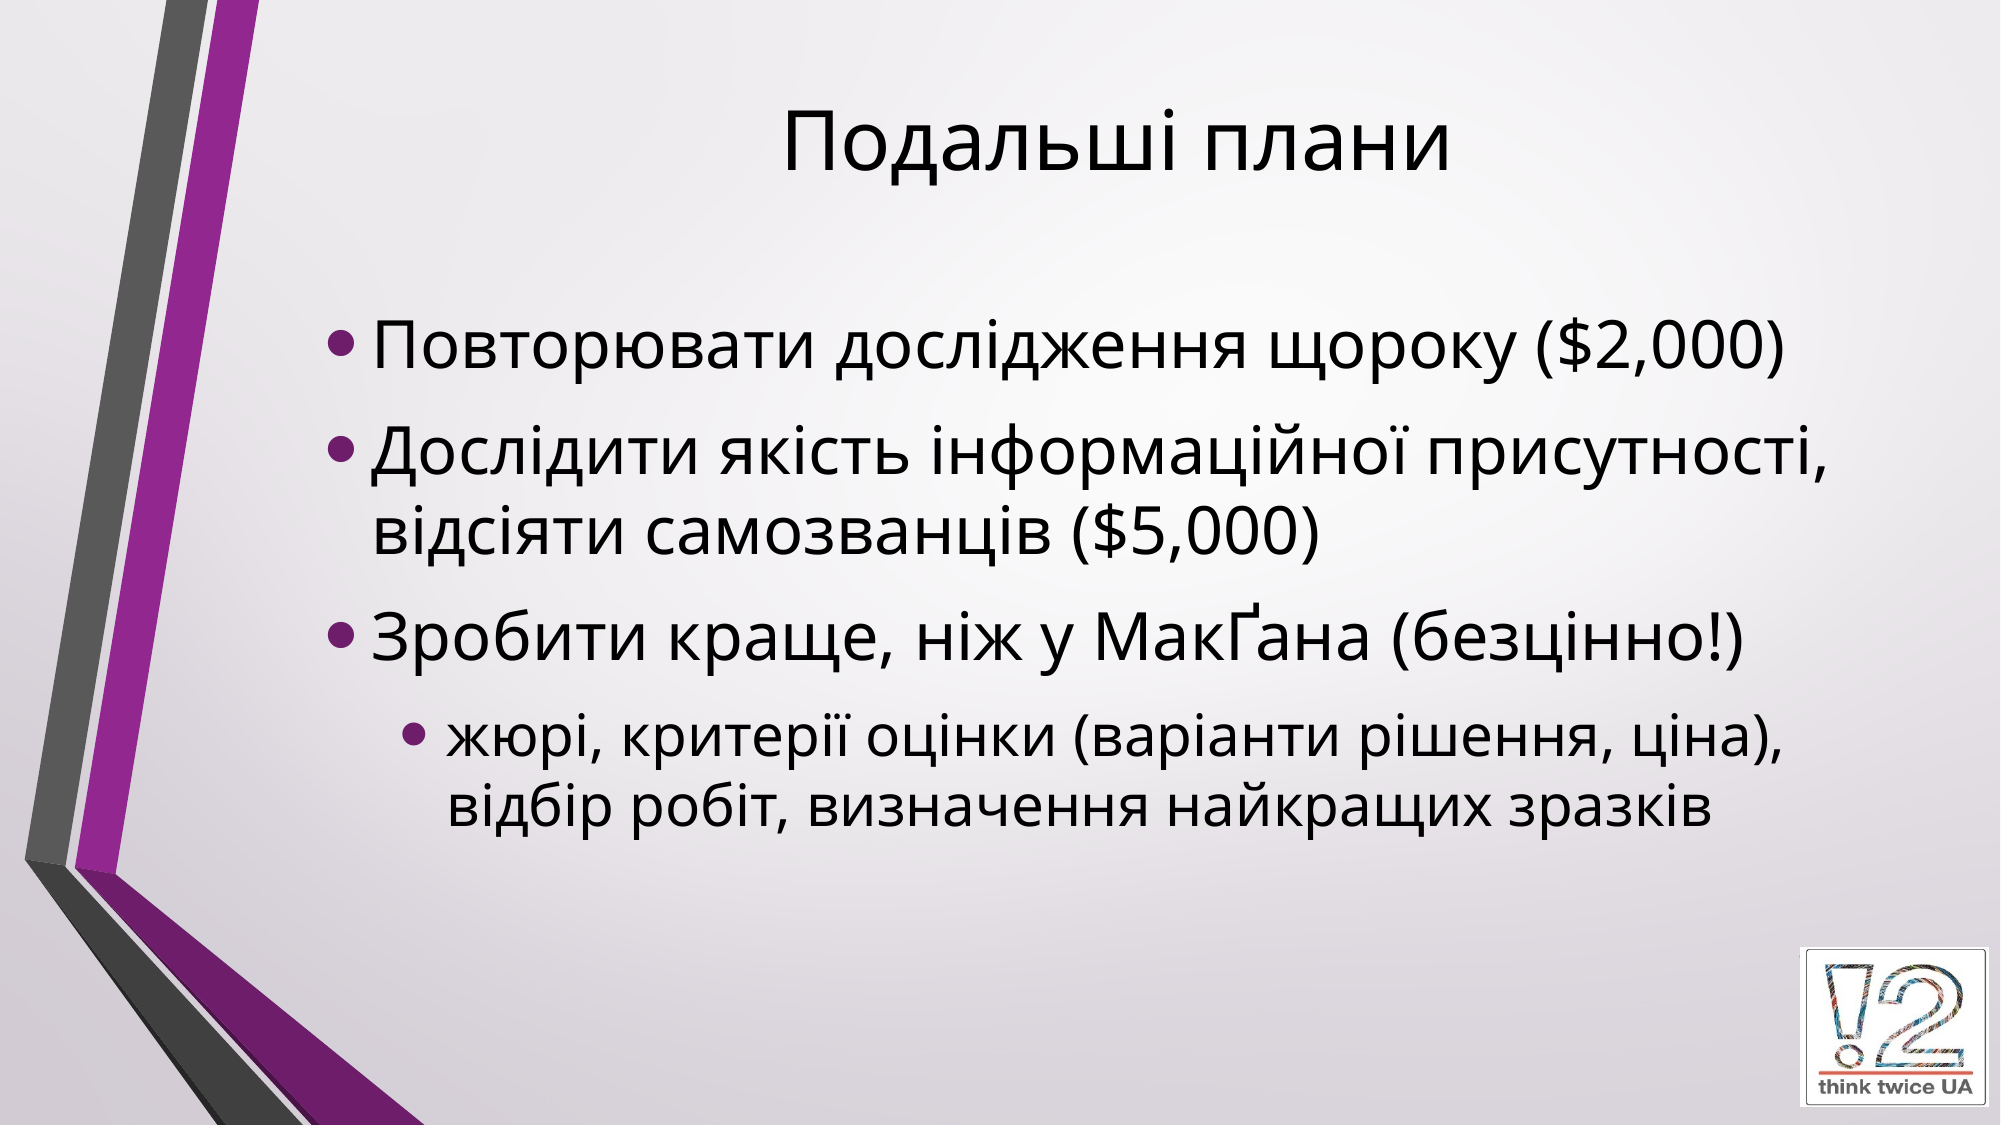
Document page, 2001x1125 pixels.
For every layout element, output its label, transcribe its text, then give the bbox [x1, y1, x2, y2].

picture [1799, 947, 1989, 1107]
list Повторювати дослідження щороку ($2,000) Дослідити якість інформаційної присутності, відсіяти самозванців ($5,000) Зробити краще, ніж у МакҐана (безцінно!) жюрі, критерії оцінки (варіанти рішення, ціна), відбір робіт, визначення найкращих зразків [309, 225, 1984, 914]
title Подальші плани [309, 49, 1925, 225]
